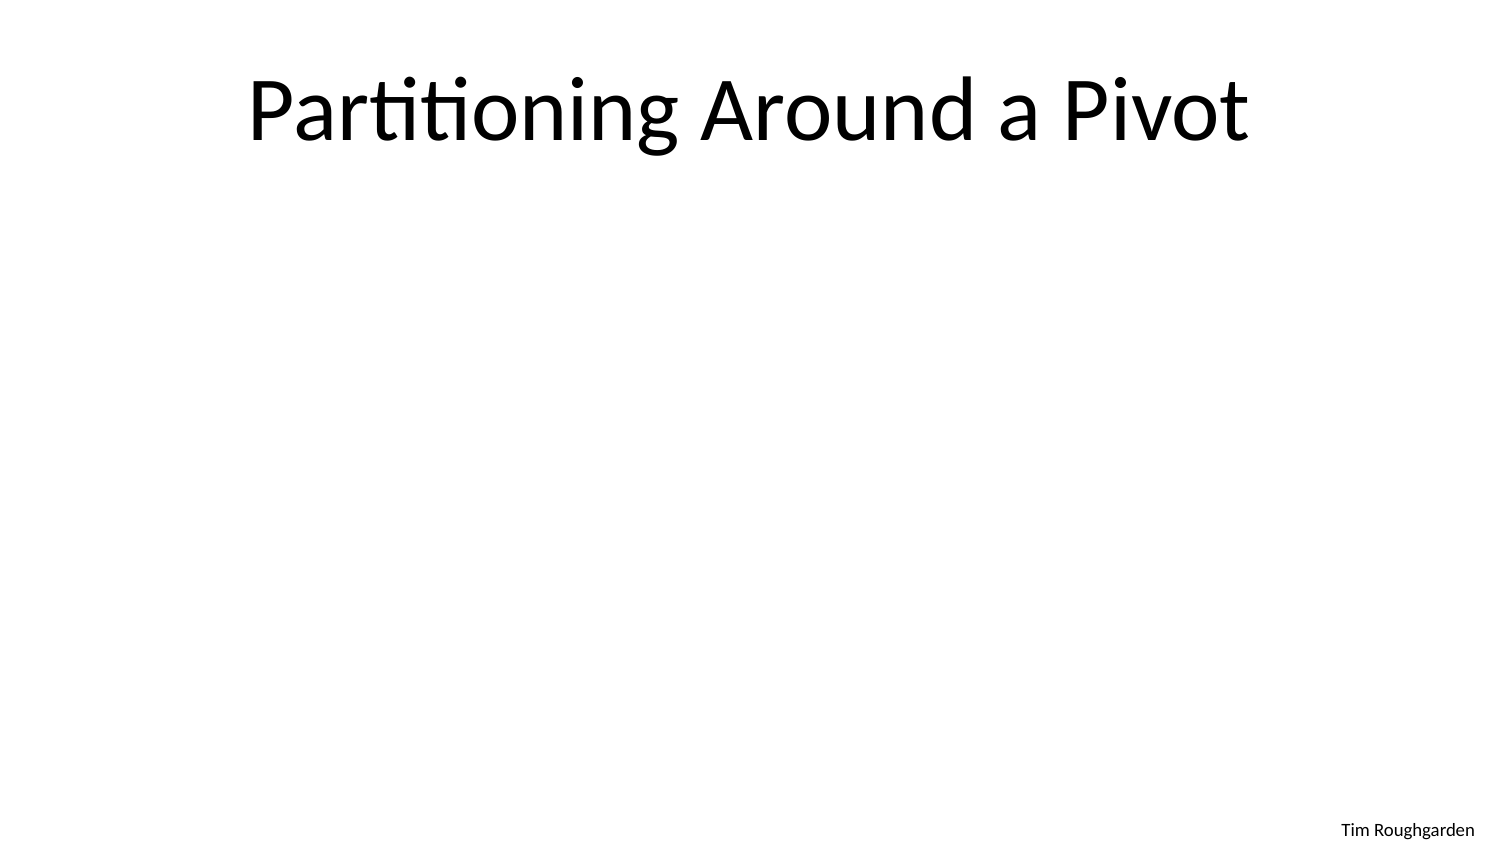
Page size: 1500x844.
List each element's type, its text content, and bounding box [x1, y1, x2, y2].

title Partitioning Around a Pivot [75, 33, 1425, 175]
